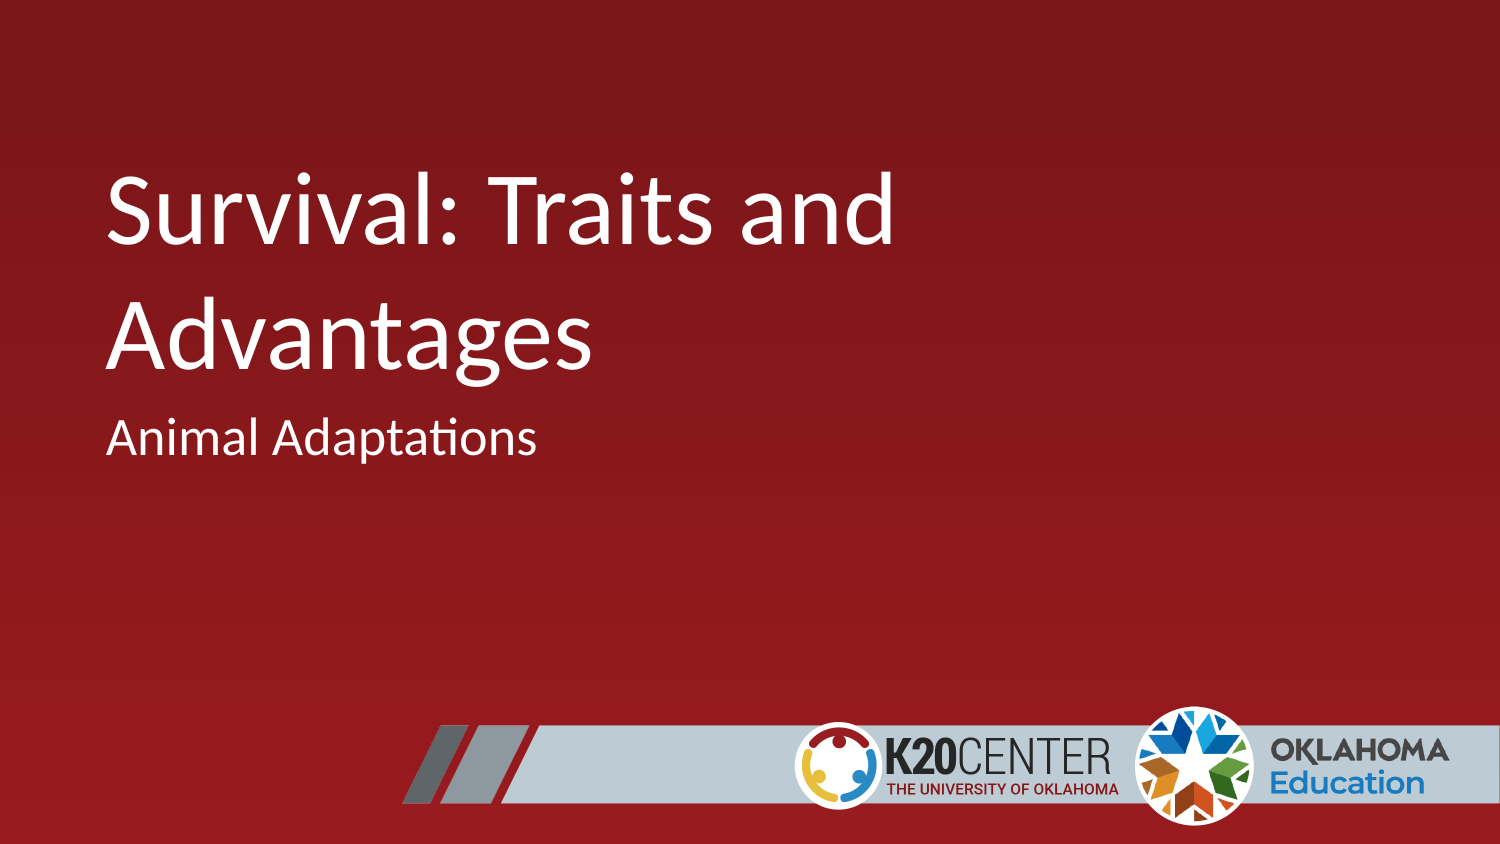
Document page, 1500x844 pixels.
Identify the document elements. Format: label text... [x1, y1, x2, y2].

picture [402, 706, 1500, 826]
title Survival: Traits and Advantages [105, 165, 1394, 391]
subtitle Animal Adaptations [105, 393, 1395, 610]
